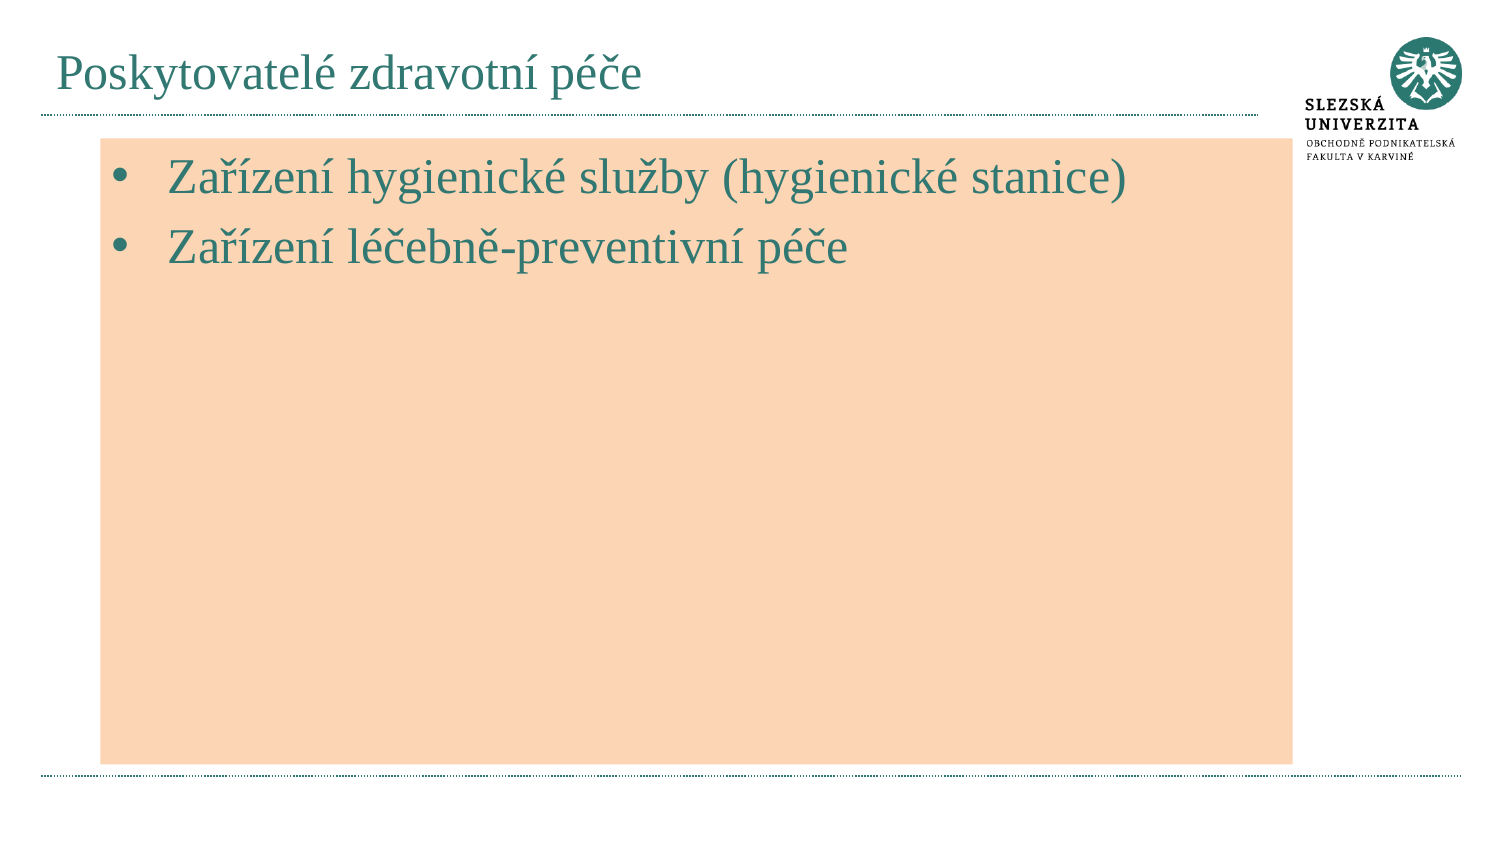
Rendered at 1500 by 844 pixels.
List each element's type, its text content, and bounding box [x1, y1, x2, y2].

title Poskytovatelé zdravotní péče [41, 32, 1247, 116]
picture [1305, 37, 1462, 160]
text_box Zařízení hygienické služby (hygienické stanice) Zařízení léčebně-preventivní péče [100, 138, 1293, 765]
